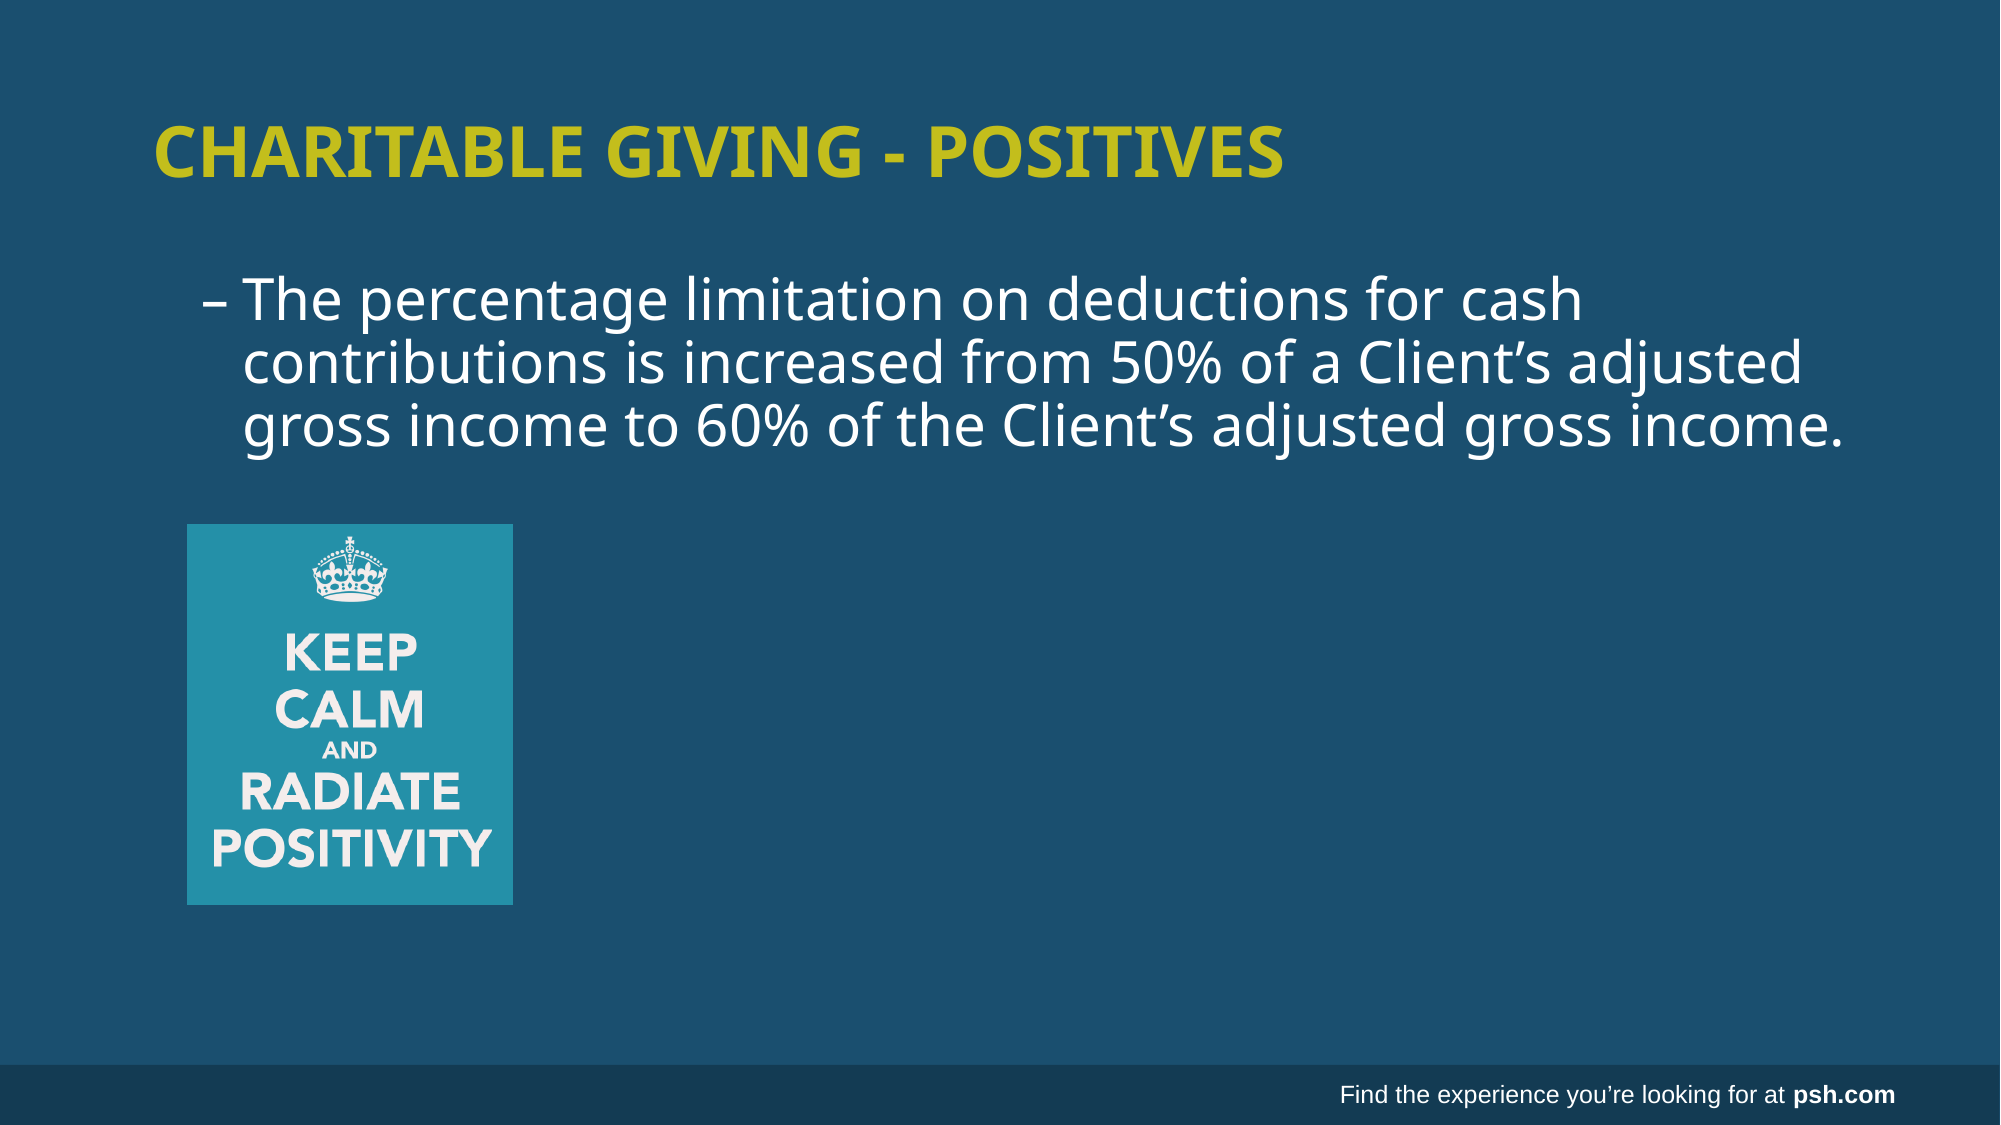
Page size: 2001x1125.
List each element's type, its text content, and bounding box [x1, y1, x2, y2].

title Charitable giving - positives [137, 59, 1863, 200]
picture [187, 524, 513, 905]
list The percentage limitation on deductions for cash contributions is increased from 50% of a Client’s adjusted gross income to 60% of the Client’s adjusted gross income. [137, 262, 1863, 1014]
